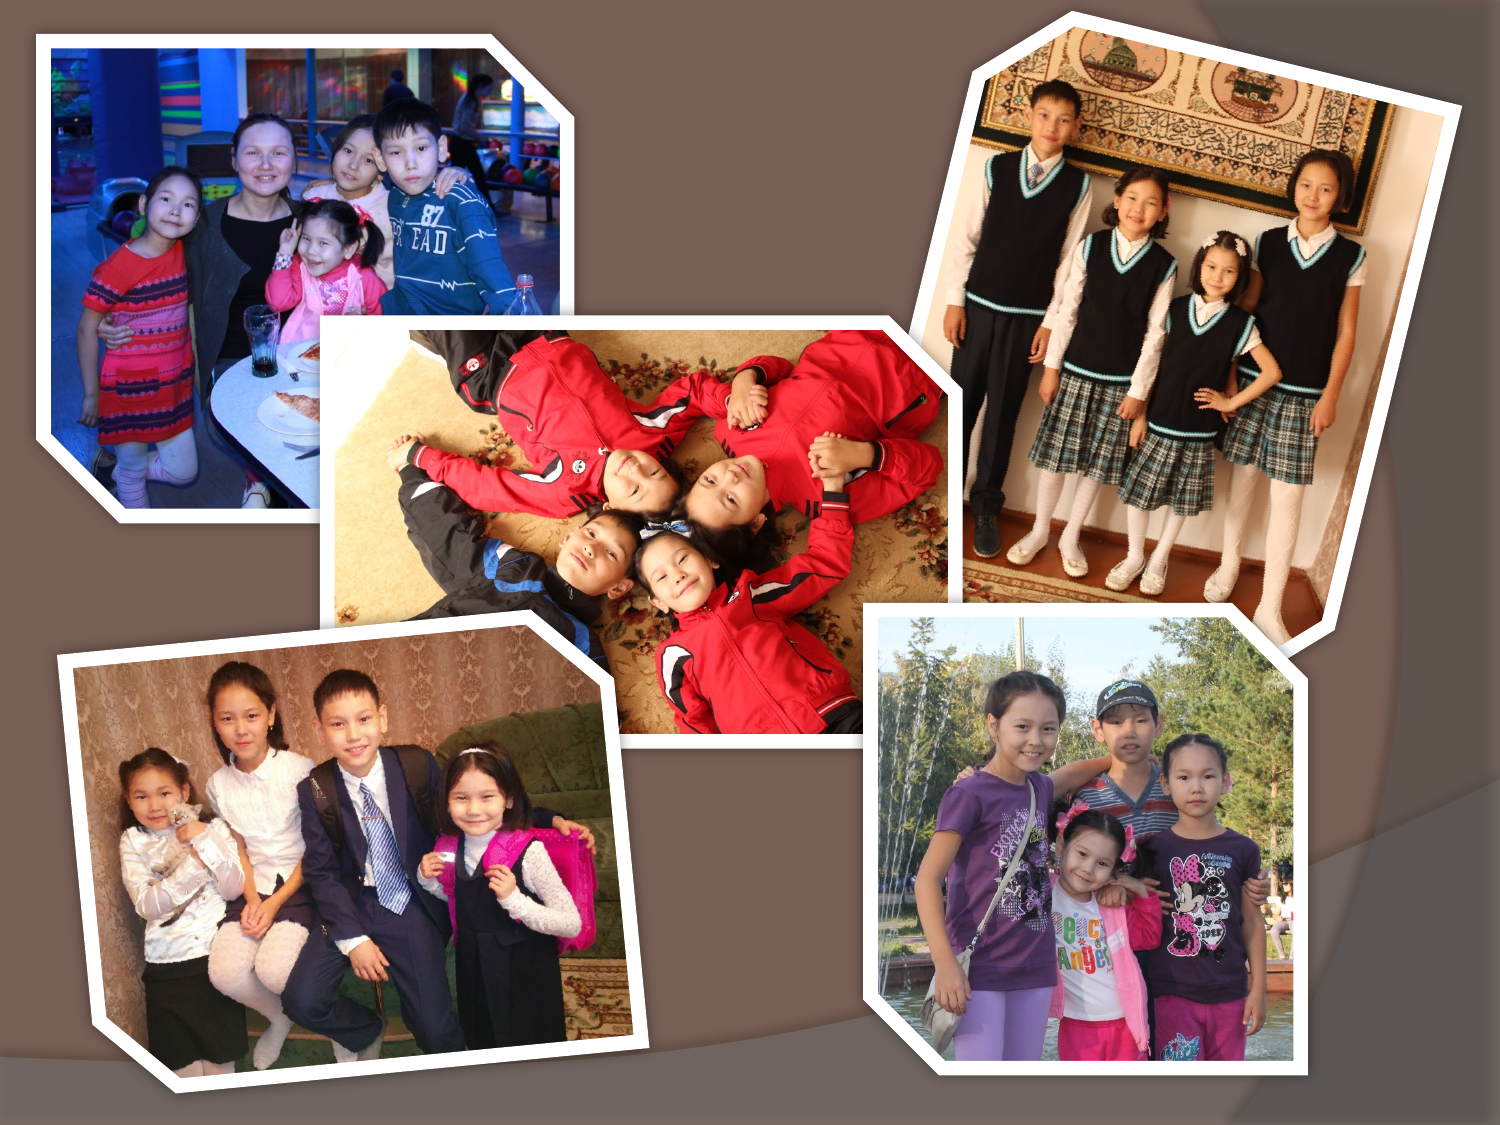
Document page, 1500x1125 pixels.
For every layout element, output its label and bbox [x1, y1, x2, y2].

picture [870, 609, 1301, 1069]
picture [73, 668, 77, 700]
picture [1010, 595, 1327, 626]
picture [327, 322, 956, 742]
picture [84, 634, 623, 1069]
list [43, 40, 568, 517]
picture [849, 115, 1458, 586]
picture [980, 33, 1298, 107]
